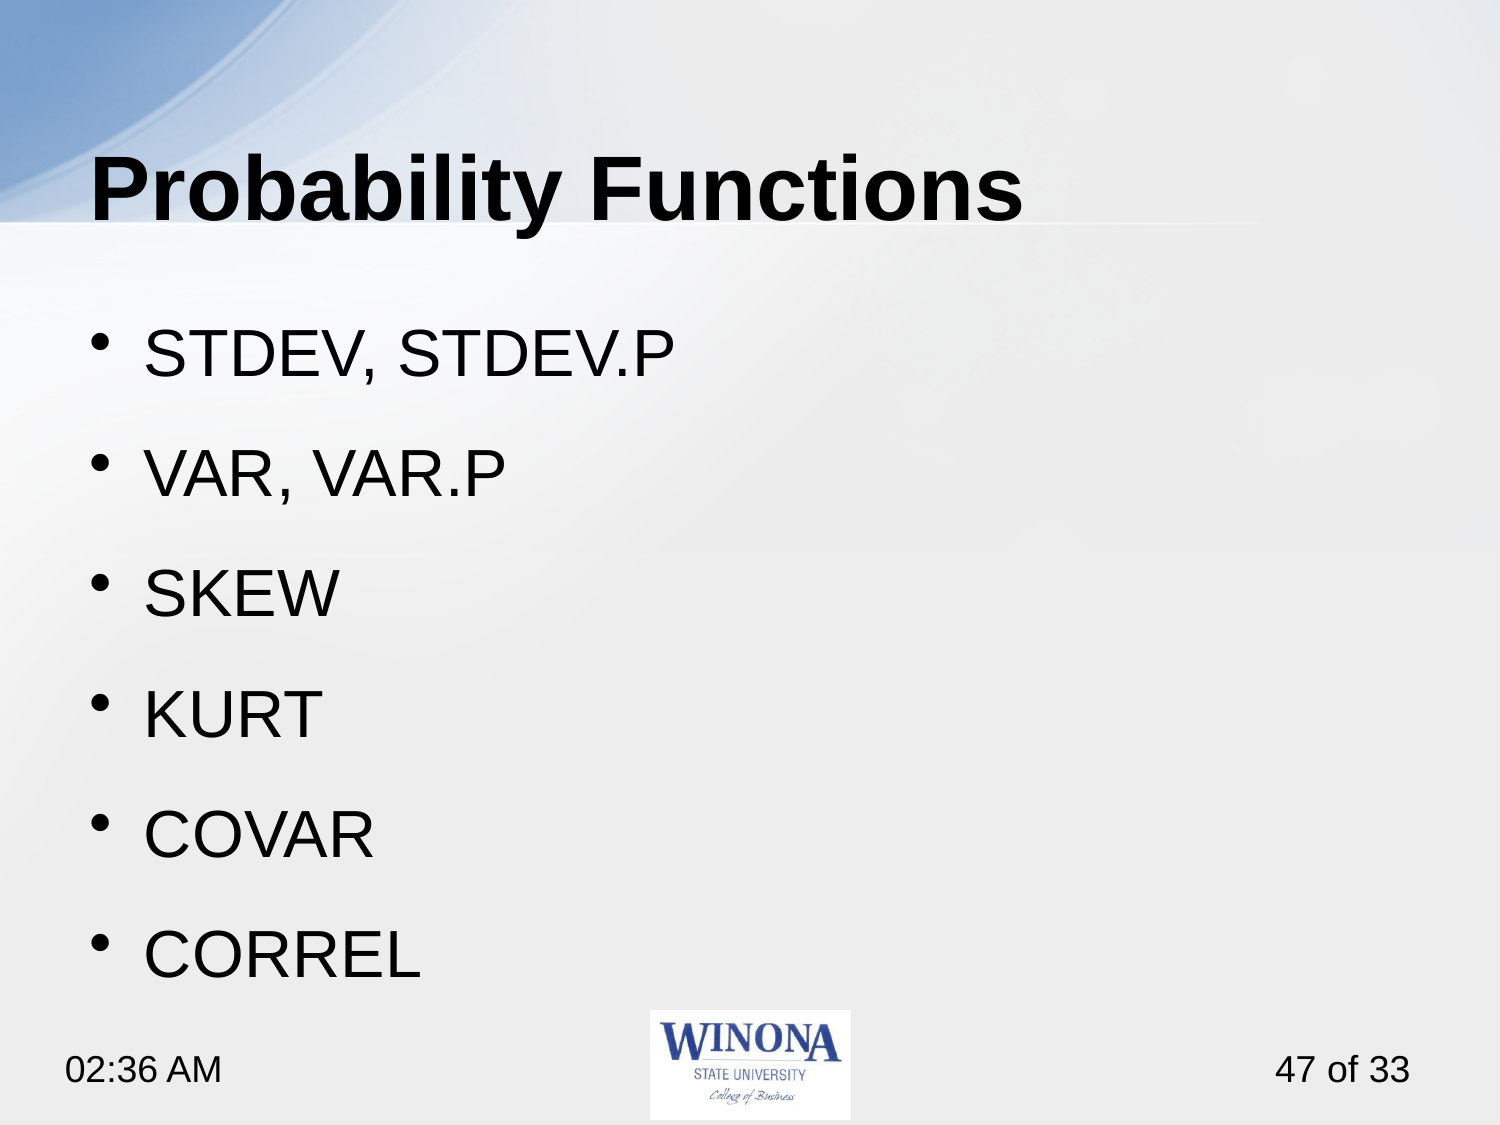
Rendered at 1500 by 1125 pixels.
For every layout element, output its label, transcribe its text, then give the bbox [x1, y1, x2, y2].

list STDEV, STDEV.P VAR, VAR.P SKEW KURT COVAR CORREL [75, 262, 1426, 1005]
picture [0, 0, 1500, 1125]
title Probability Functions [75, 58, 1425, 247]
